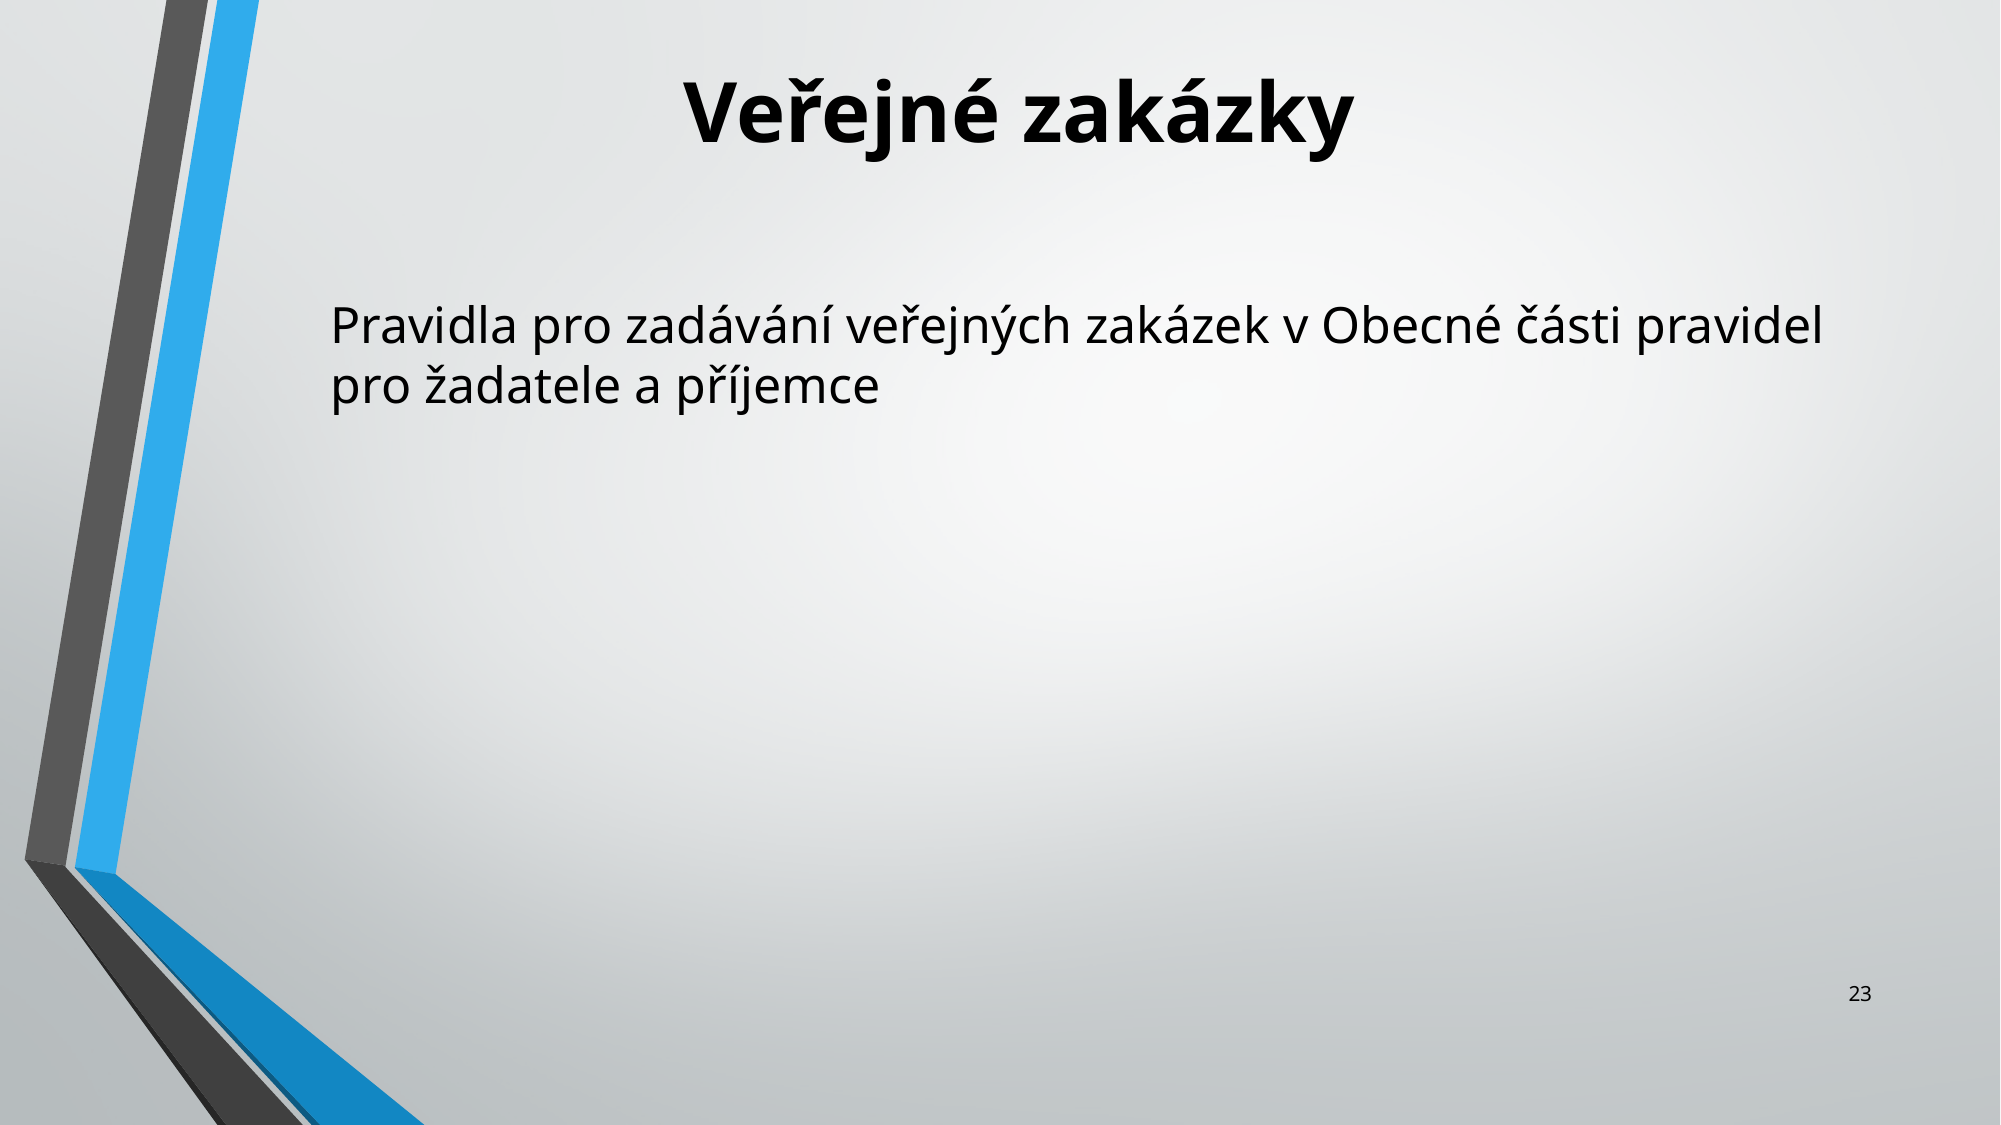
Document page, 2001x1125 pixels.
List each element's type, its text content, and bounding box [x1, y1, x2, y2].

slide_number 23 [1796, 965, 1887, 1025]
text_box Veřejné zakázky [486, 52, 1553, 167]
text_box Pravidla pro zadávání veřejných zakázek v Obecné části pravidel pro žadatele a příjemce [315, 218, 1882, 691]
